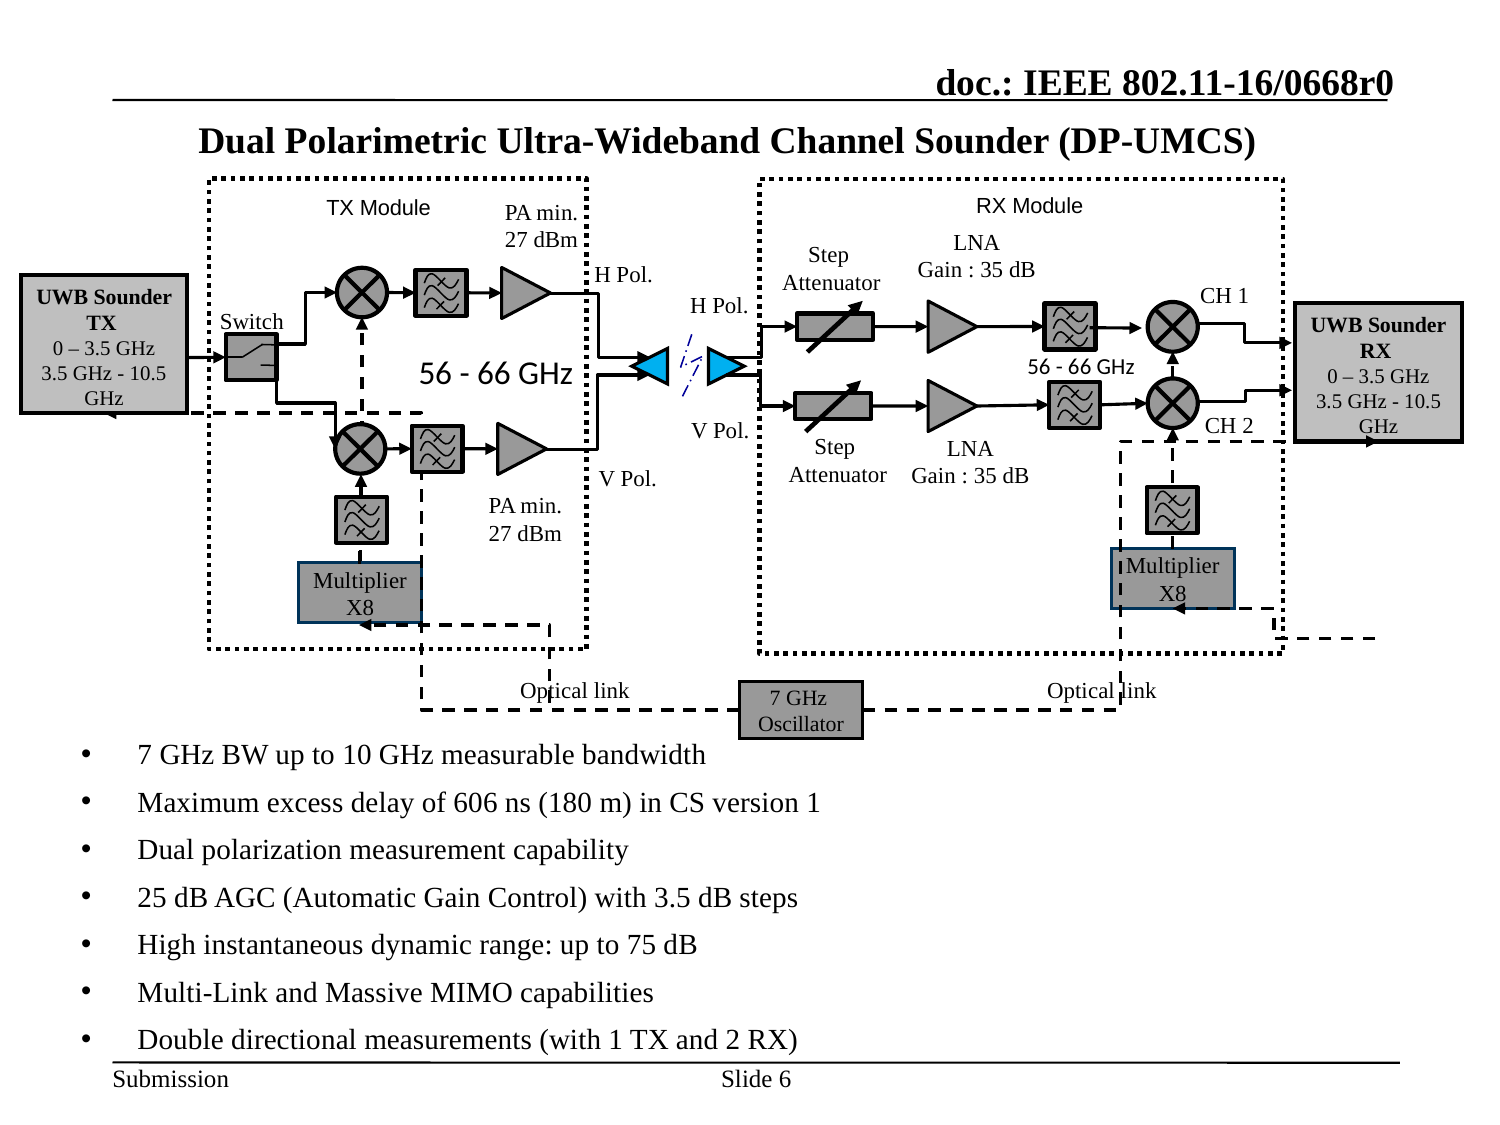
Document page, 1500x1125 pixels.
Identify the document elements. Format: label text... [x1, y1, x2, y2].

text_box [20, 178, 1463, 748]
text_box 7 GHz BW up to 10 GHz measurable bandwidth Maximum excess delay of 606 ns (180 m) in CS version 1 Dual polarization measurement capability 25 dB AGC (Automatic Gain Control) with 3.5 dB steps High instantaneous dynamic range: up to 75 dB Multi-Link and Massive MIMO capabilities Double directional measurements (with 1 TX and 2 RX) [66, 755, 1446, 1063]
slide_number Slide 6 [712, 1061, 800, 1123]
title Dual Polarimetric Ultra-Wideband Channel Sounder (DP-UMCS) [82, 42, 1358, 177]
